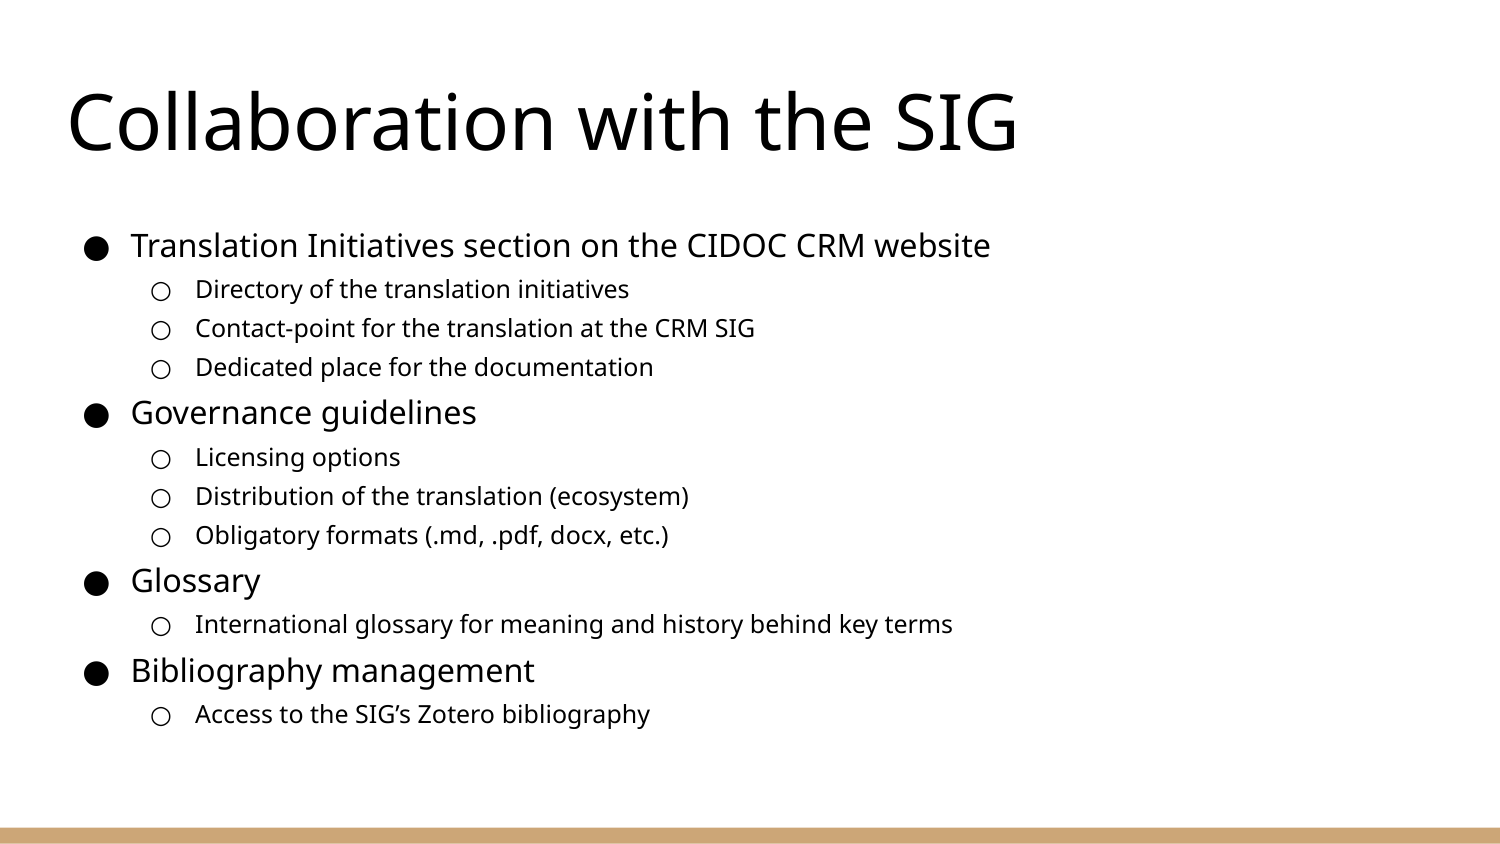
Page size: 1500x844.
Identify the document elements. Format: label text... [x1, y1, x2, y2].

title Collaboration with the SIG [51, 51, 1449, 189]
list Translation Initiatives section on the CIDOC CRM website Directory of the translation initiatives Contact-point for the translation at the CRM SIG Dedicated place for the documentation Governance guidelines Licensing options Distribution of the translation (ecosystem) Obligatory formats (.md, .pdf, docx, etc.) Glossary International glossary for meaning and history behind key terms Bibliography management Access to the SIG’s Zotero bibliography [51, 200, 1449, 752]
